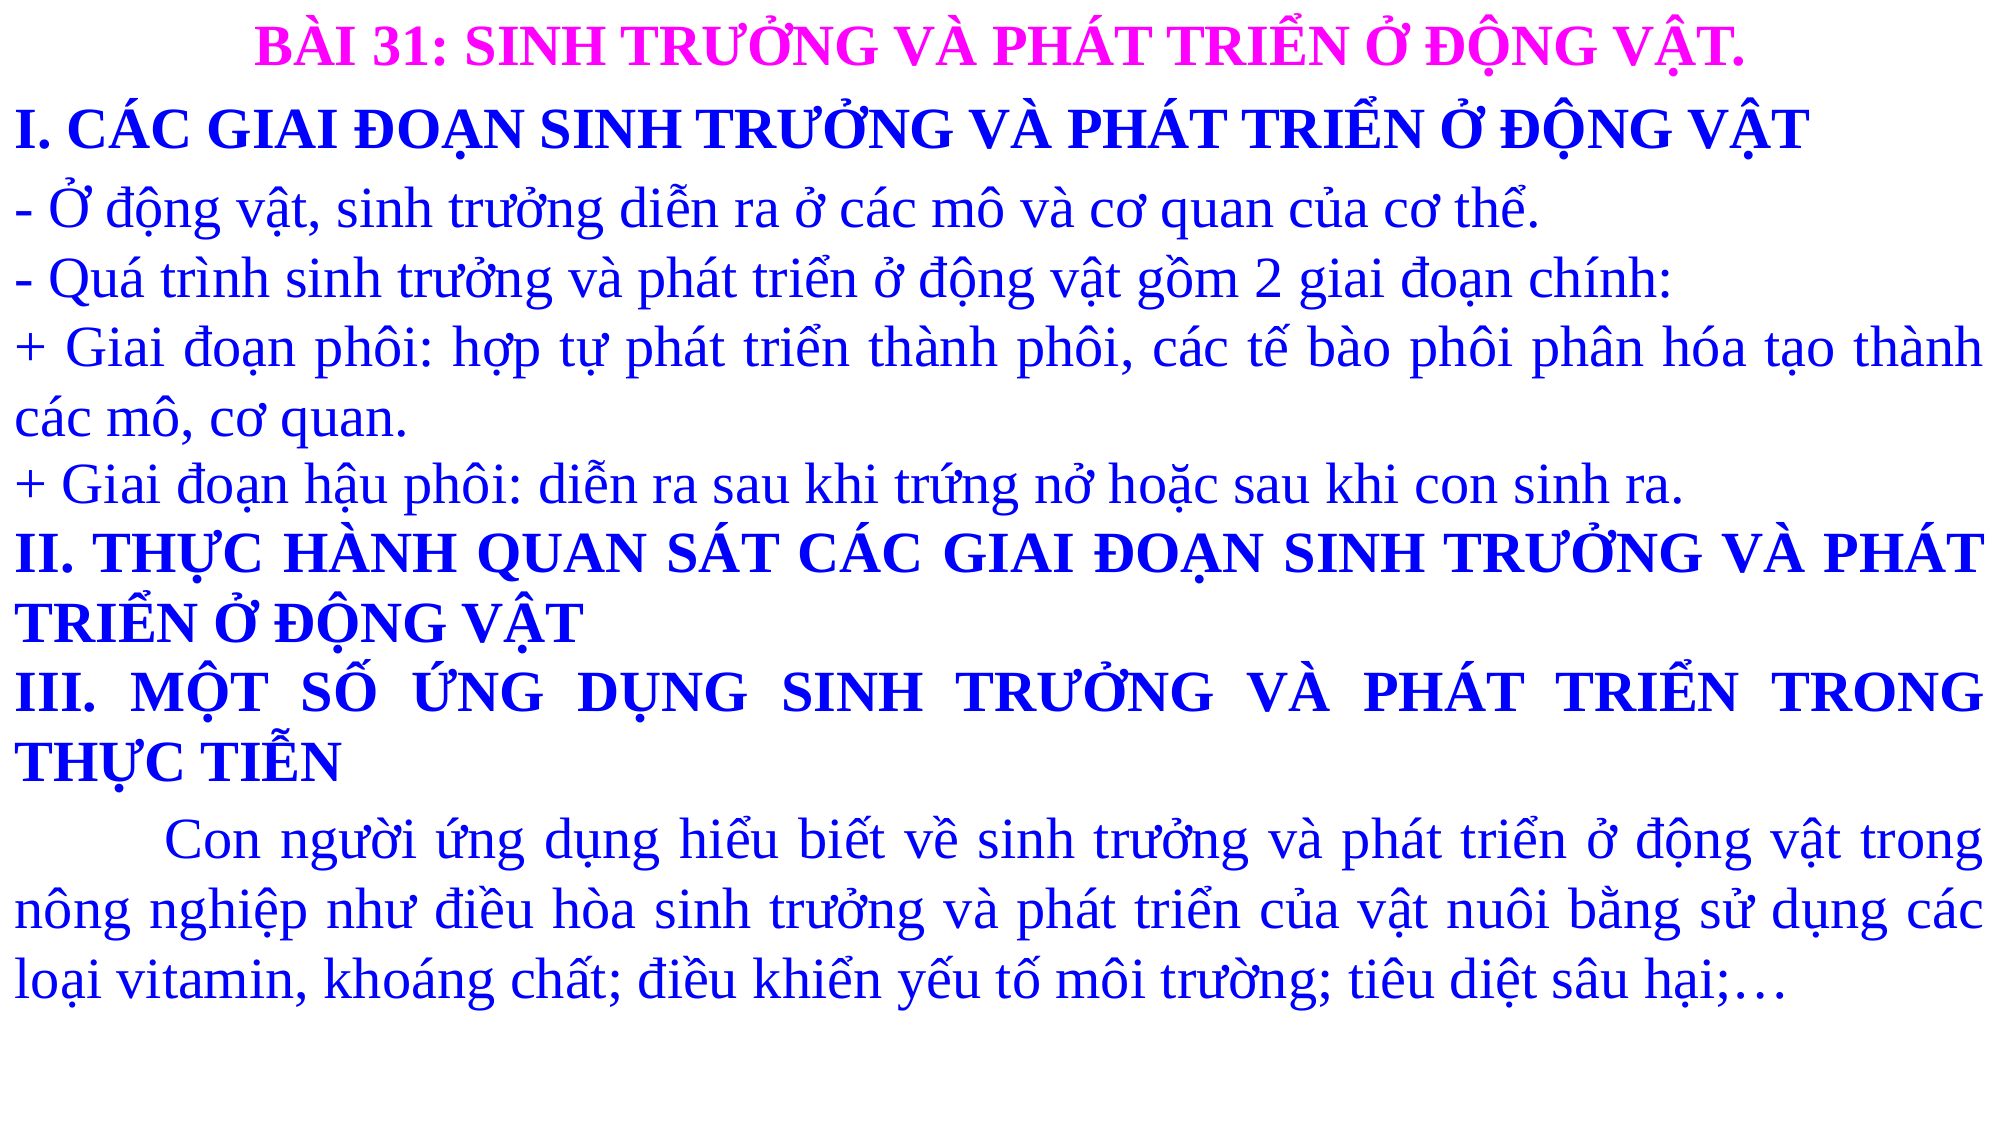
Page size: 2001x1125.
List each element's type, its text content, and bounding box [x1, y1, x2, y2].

text_box I. CÁC GIAI ĐOẠN SINH TRƯỞNG VÀ PHÁT TRIỂN Ở ĐỘNG VẬT [0, 83, 2000, 161]
text_box + Giai đoạn hậu phôi: diễn ra sau khi trứng nở hoặc sau khi con sinh ra. [0, 438, 2000, 506]
text_box Con người ứng dụng hiểu biết về sinh trưởng và phát triển ở động vật trong nông nghiệp như điều hòa sinh trưởng và phát triển của vật nuôi bằng sử dụng các loại vitamin, khoáng chất; điều khiển yếu tố môi trường; tiêu diệt sâu hại;… [0, 792, 2000, 1018]
text_box III. MỘT SỐ ỨNG DỤNG SINH TRƯỞNG VÀ PHÁT TRIỂN TRONG THỰC TIỄN [0, 646, 2000, 792]
text_box + Giai đoạn phôi: hợp tự phát triển thành phôi, các tế bào phôi phân hóa tạo thành các mô, cơ quan. [0, 301, 2000, 438]
text_box BÀI 31: SINH TRƯỞNG VÀ PHÁT TRIỂN Ở ĐỘNG VẬT. [0, 0, 2000, 83]
text_box II. THỰC HÀNH QUAN SÁT CÁC GIAI ĐOẠN SINH TRƯỞNG VÀ PHÁT TRIỂN Ở ĐỘNG VẬT [0, 506, 2000, 646]
text_box - Ở động vật, sinh trưởng diễn ra ở các mô và cơ quan của cơ thể. [0, 161, 2000, 232]
text_box - Quá trình sinh trưởng và phát triển ở động vật gồm 2 giai đoạn chính: [0, 232, 2000, 301]
